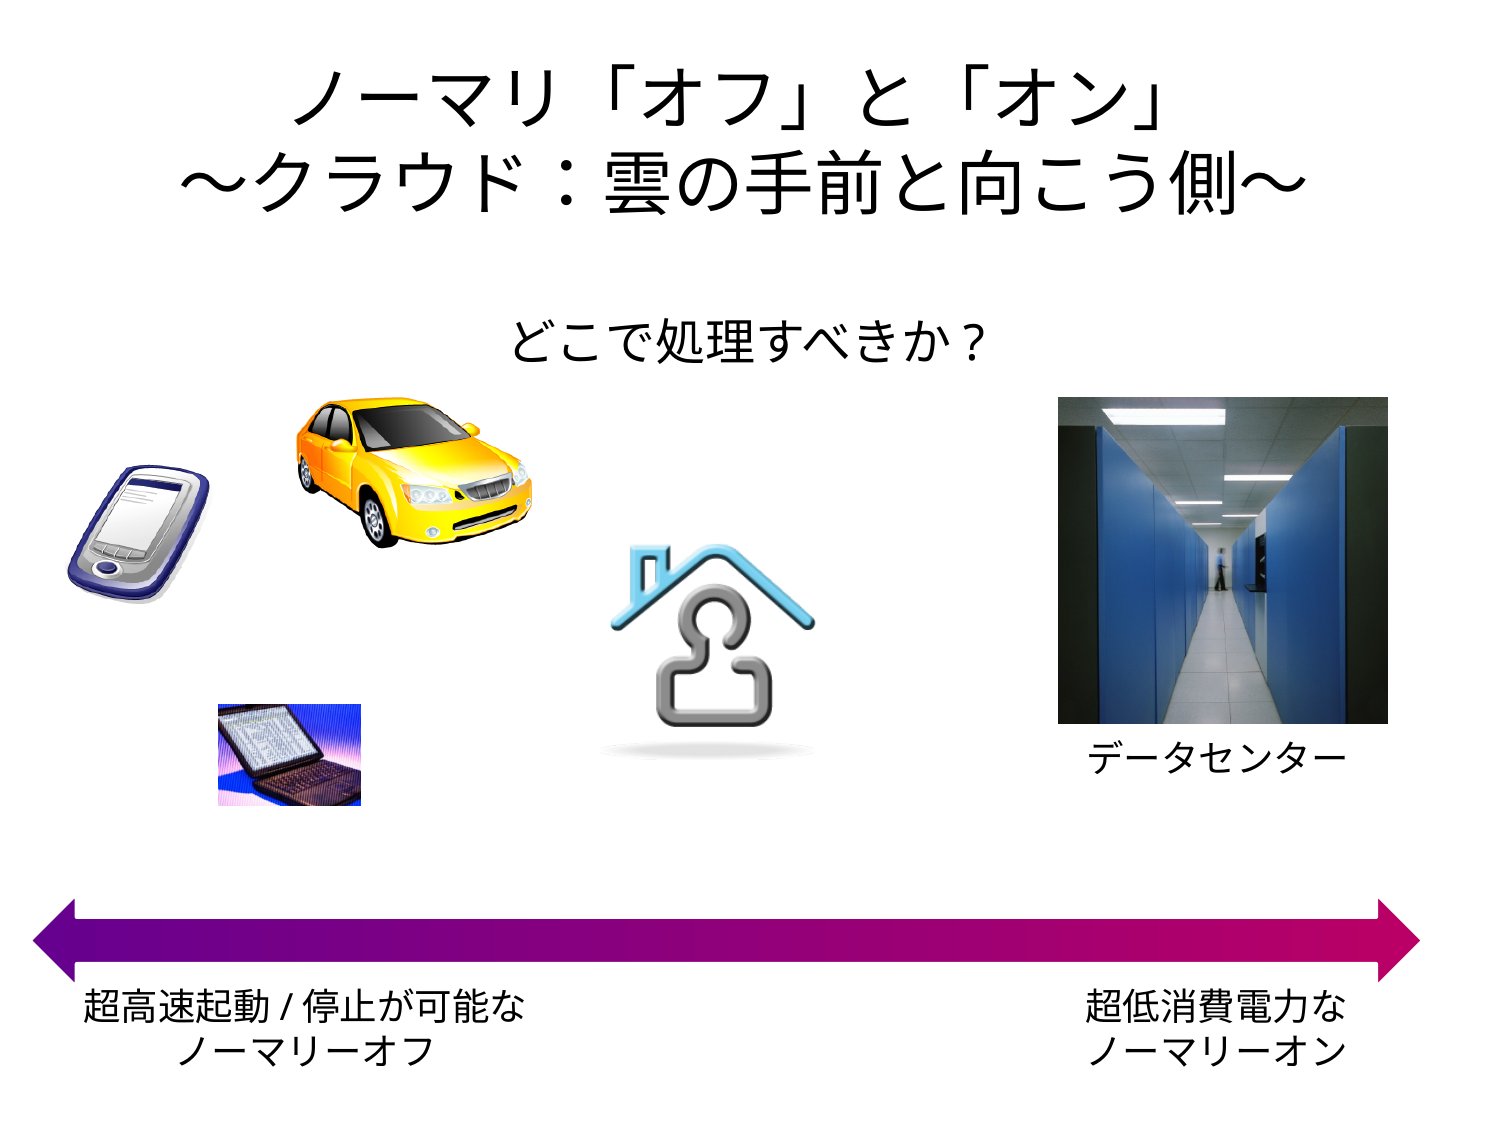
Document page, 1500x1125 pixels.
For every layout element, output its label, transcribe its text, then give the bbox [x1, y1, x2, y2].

title ノーマリ「オフ」と「オン」 ～クラウド：雲の手前と向こう側～ [29, 45, 1459, 233]
picture [64, 455, 219, 610]
picture [288, 337, 538, 587]
picture [218, 703, 361, 806]
text_box 超低消費電力な ノーマリーオン [1070, 975, 1363, 1081]
text_box [27, 891, 1426, 990]
text_box データセンター [1071, 732, 1364, 788]
text_box 超高速起動/停止が可能な ノーマリーオフ [68, 975, 543, 1081]
text_box どこで処理すべきか? [491, 302, 1001, 378]
picture [1057, 396, 1389, 724]
picture [584, 538, 833, 788]
